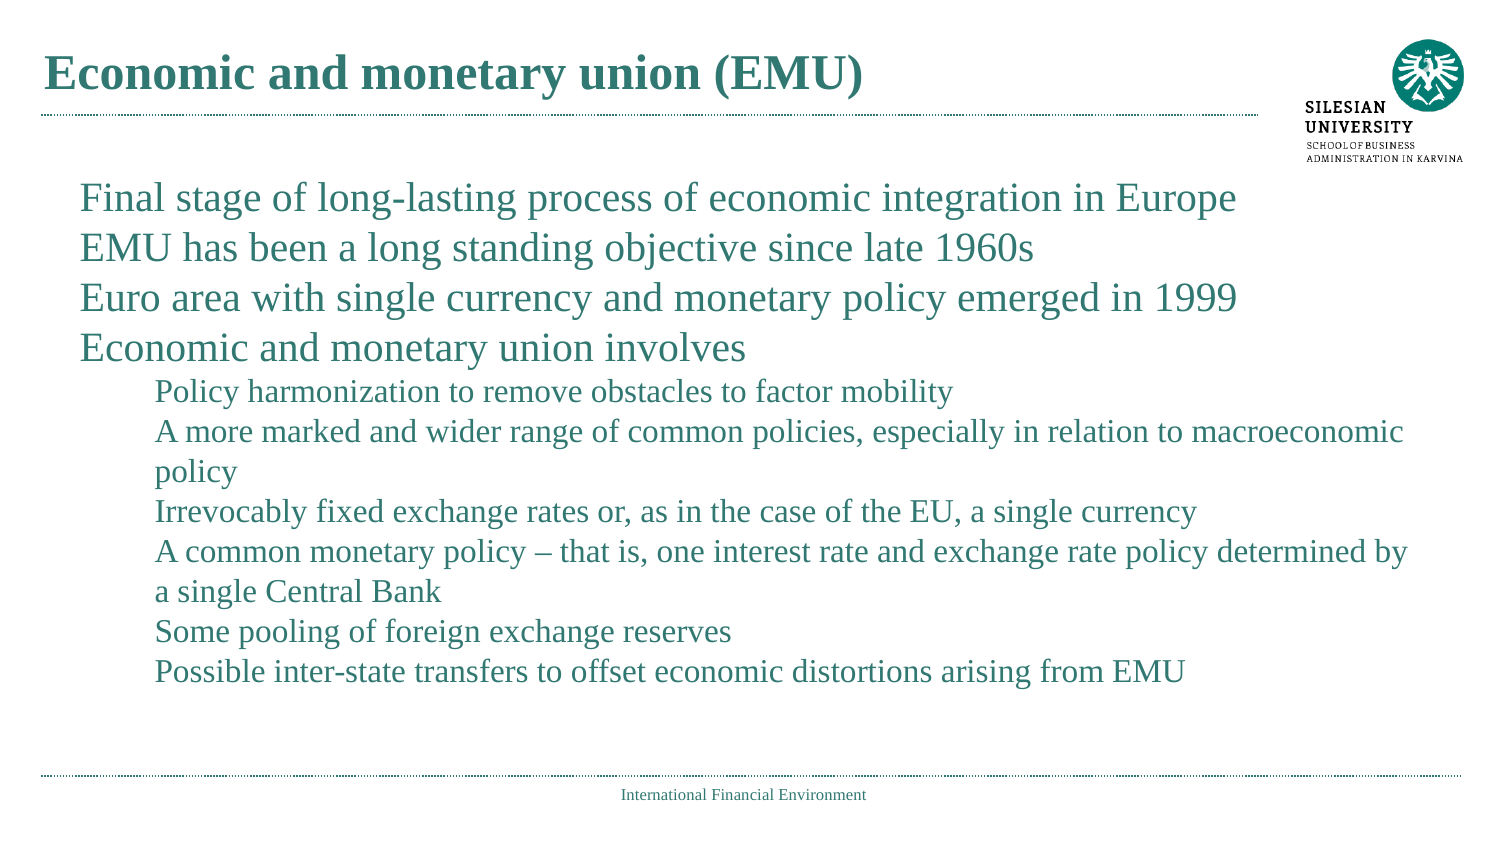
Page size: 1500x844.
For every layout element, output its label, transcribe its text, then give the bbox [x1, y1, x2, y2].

picture [1304, 39, 1464, 163]
text_box International Financial Environment [336, 776, 1152, 811]
title Economic and monetary union (EMU) [29, 32, 1046, 116]
list Final stage of long-lasting process of economic integration in Europe EMU has been a long standing objective since late 1960s Euro area with single currency and monetary policy emerged in 1999 Economic and monetary union involves Policy harmonization to remove obstacles to factor mobility A more marked and wider range of common policies, especially in relation to macroeconomic policy Irrevocably fixed exchange rates or, as in the case of the EU, a single currency A common monetary policy – that is, one interest rate and exchange rate policy determined by a single Central Bank Some pooling of foreign exchange reserves Possible inter-state transfers to offset economic distortions arising from EMU [64, 161, 1436, 399]
text_box [1291, 30, 1484, 176]
